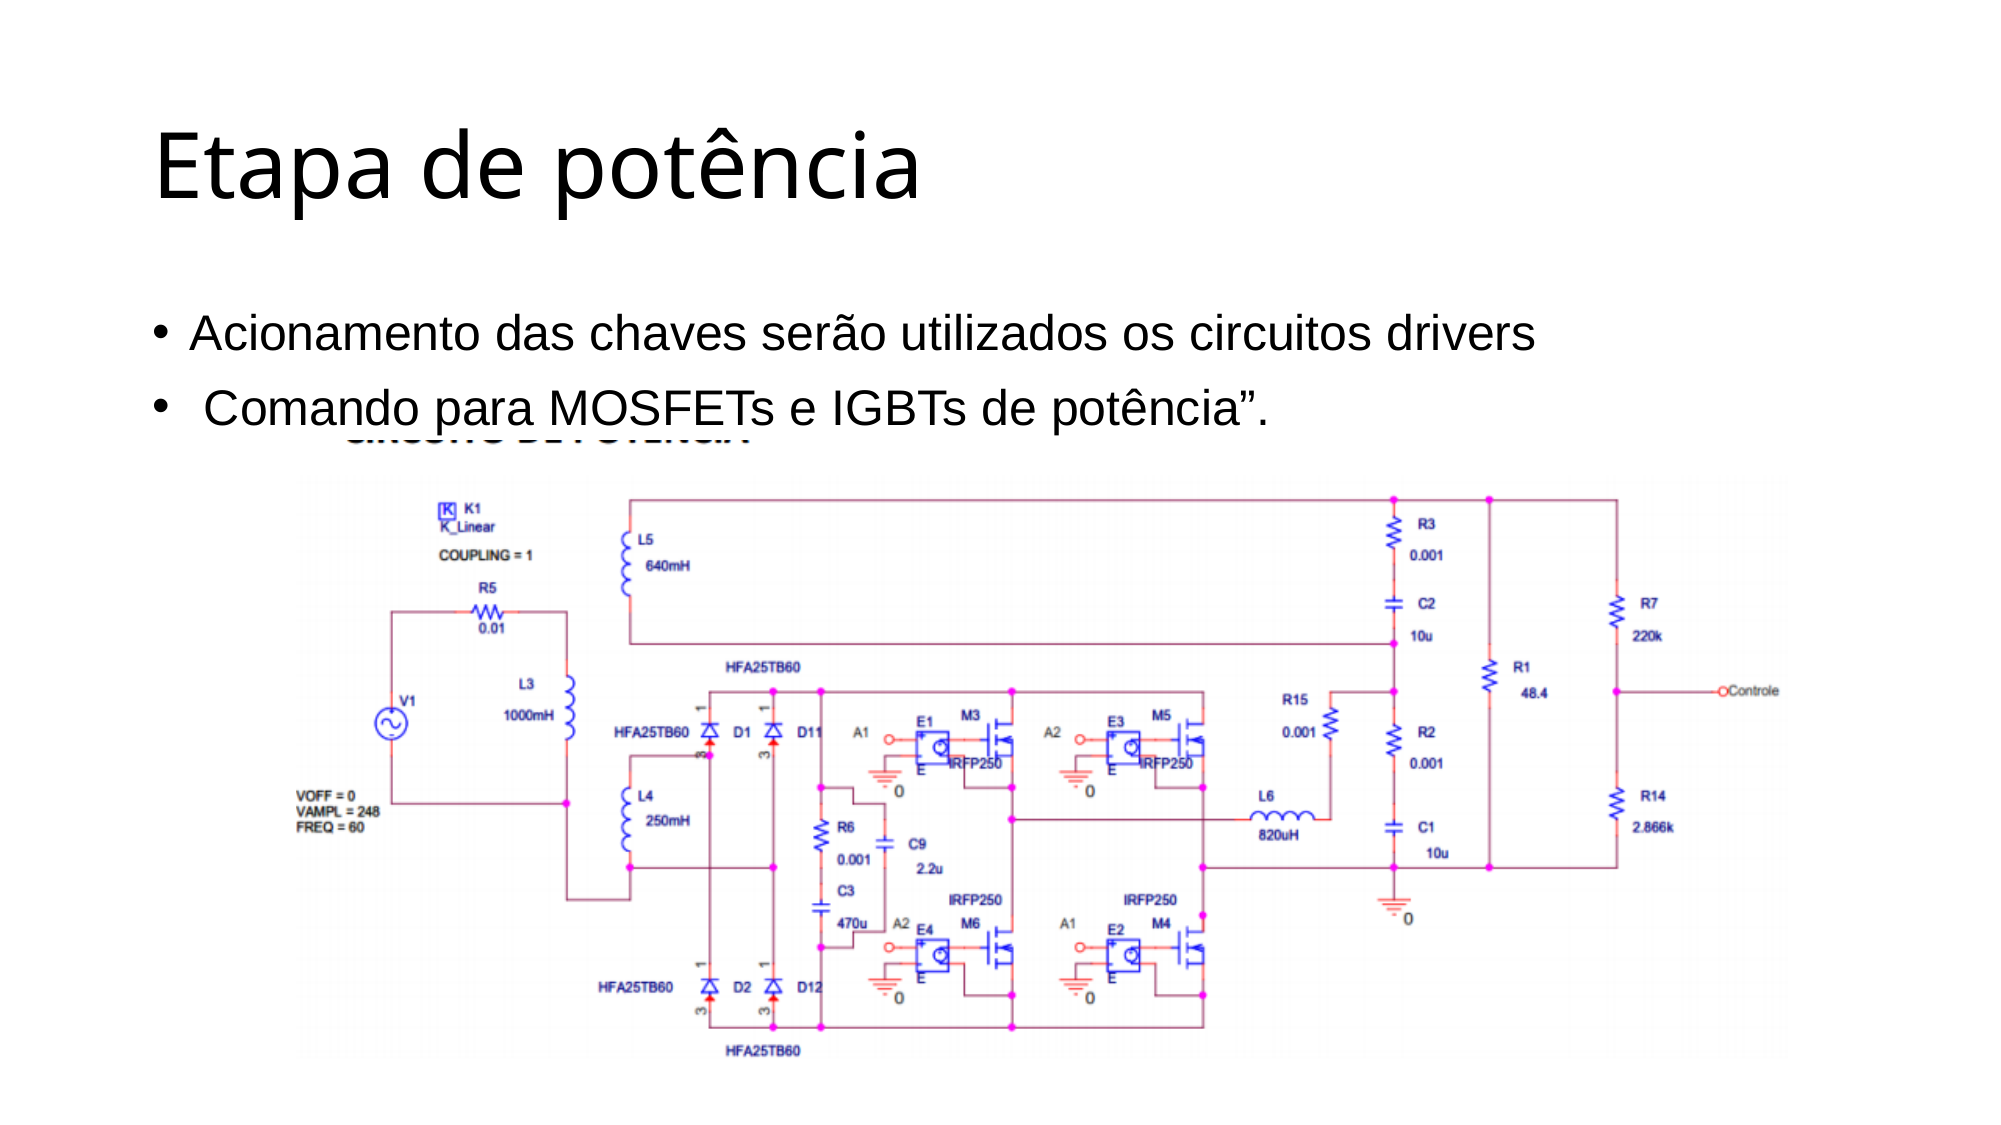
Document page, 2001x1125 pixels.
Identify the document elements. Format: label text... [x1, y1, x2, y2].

list Acionamento das chaves serão utilizados os circuitos drivers Comando para MOSFETs e IGBTs de potência”. [137, 299, 1863, 1014]
picture [296, 440, 1788, 1065]
title Etapa de potência [137, 59, 1863, 278]
